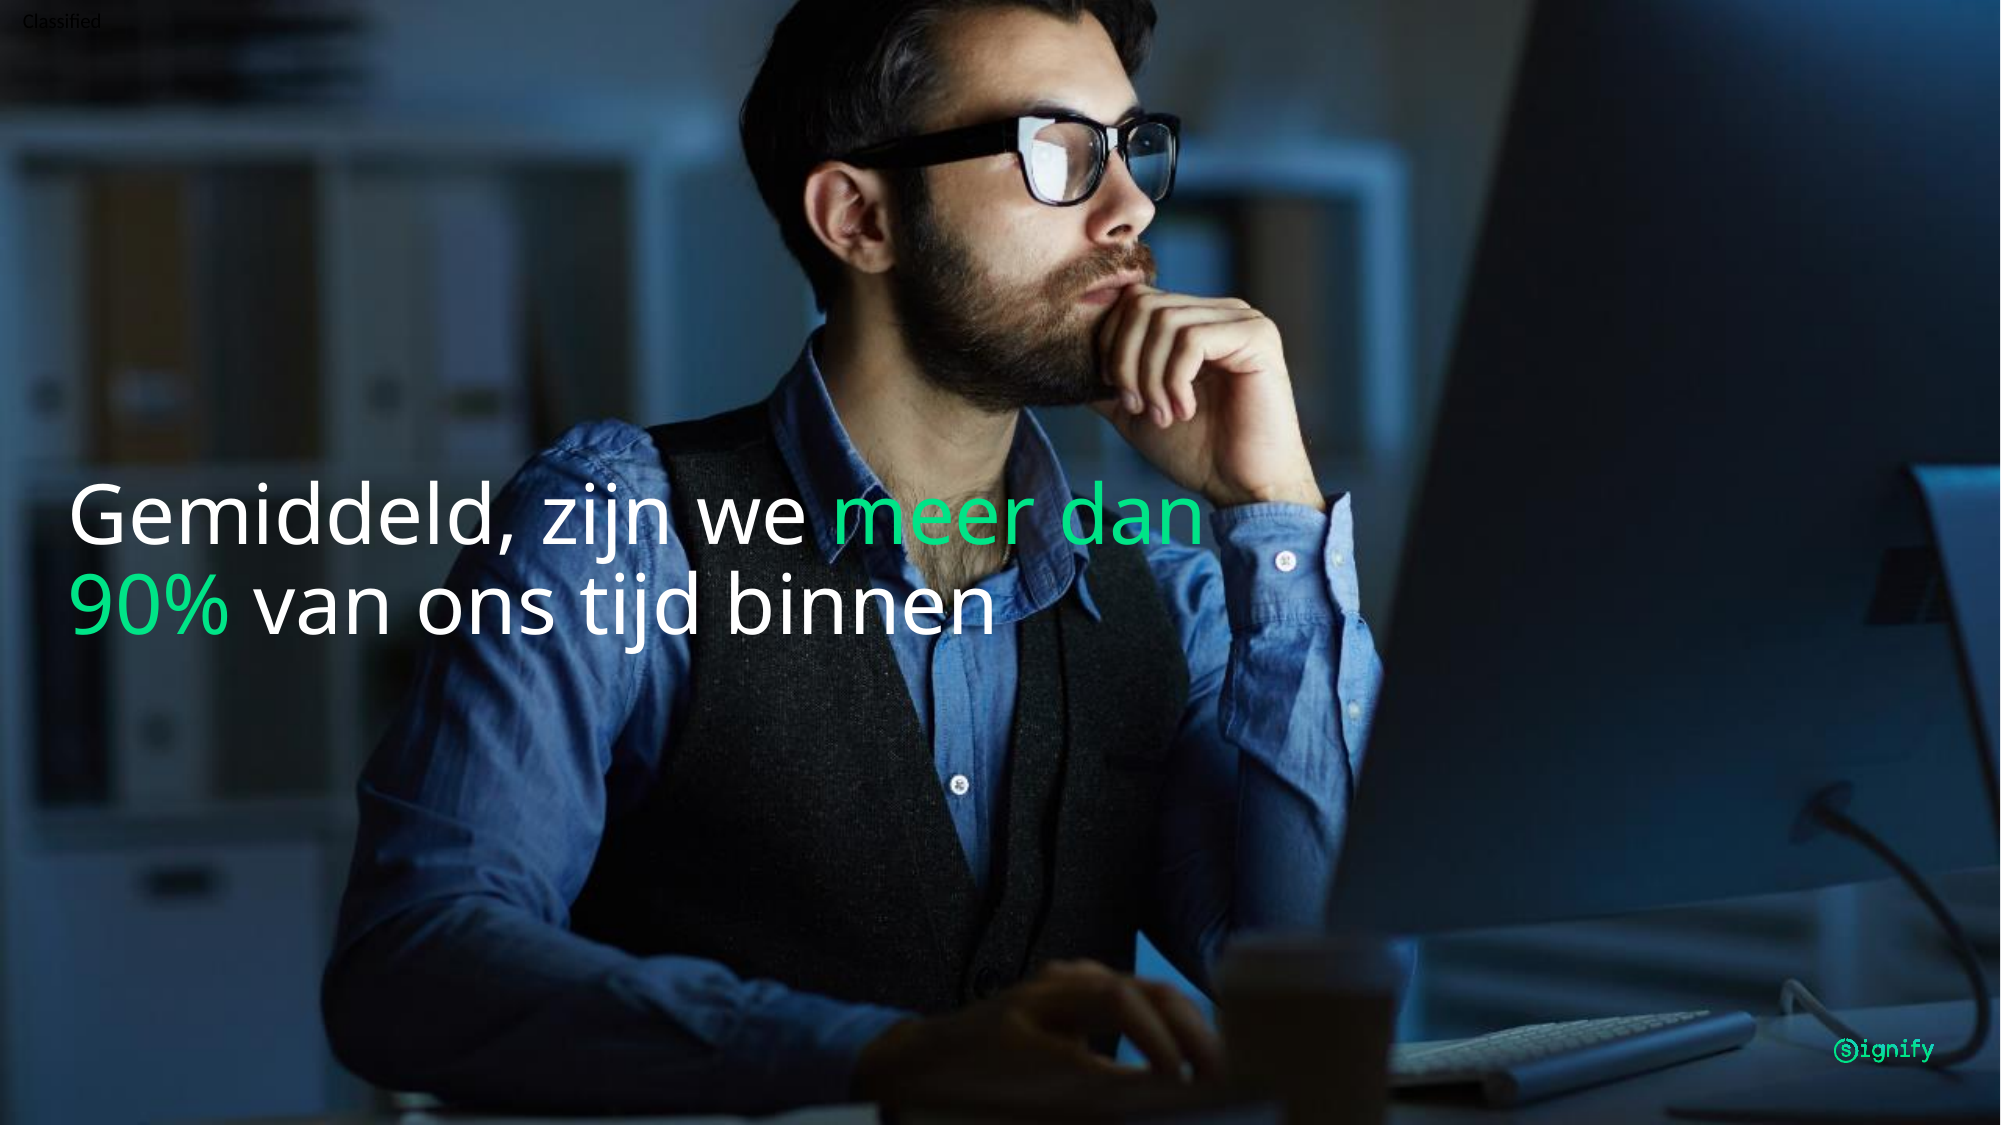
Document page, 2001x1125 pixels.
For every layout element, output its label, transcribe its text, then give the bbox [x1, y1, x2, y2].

picture [0, 0, 2001, 1125]
list Gemiddeld, zijn we meer dan 90% van ons tijd binnen [67, 249, 1297, 876]
